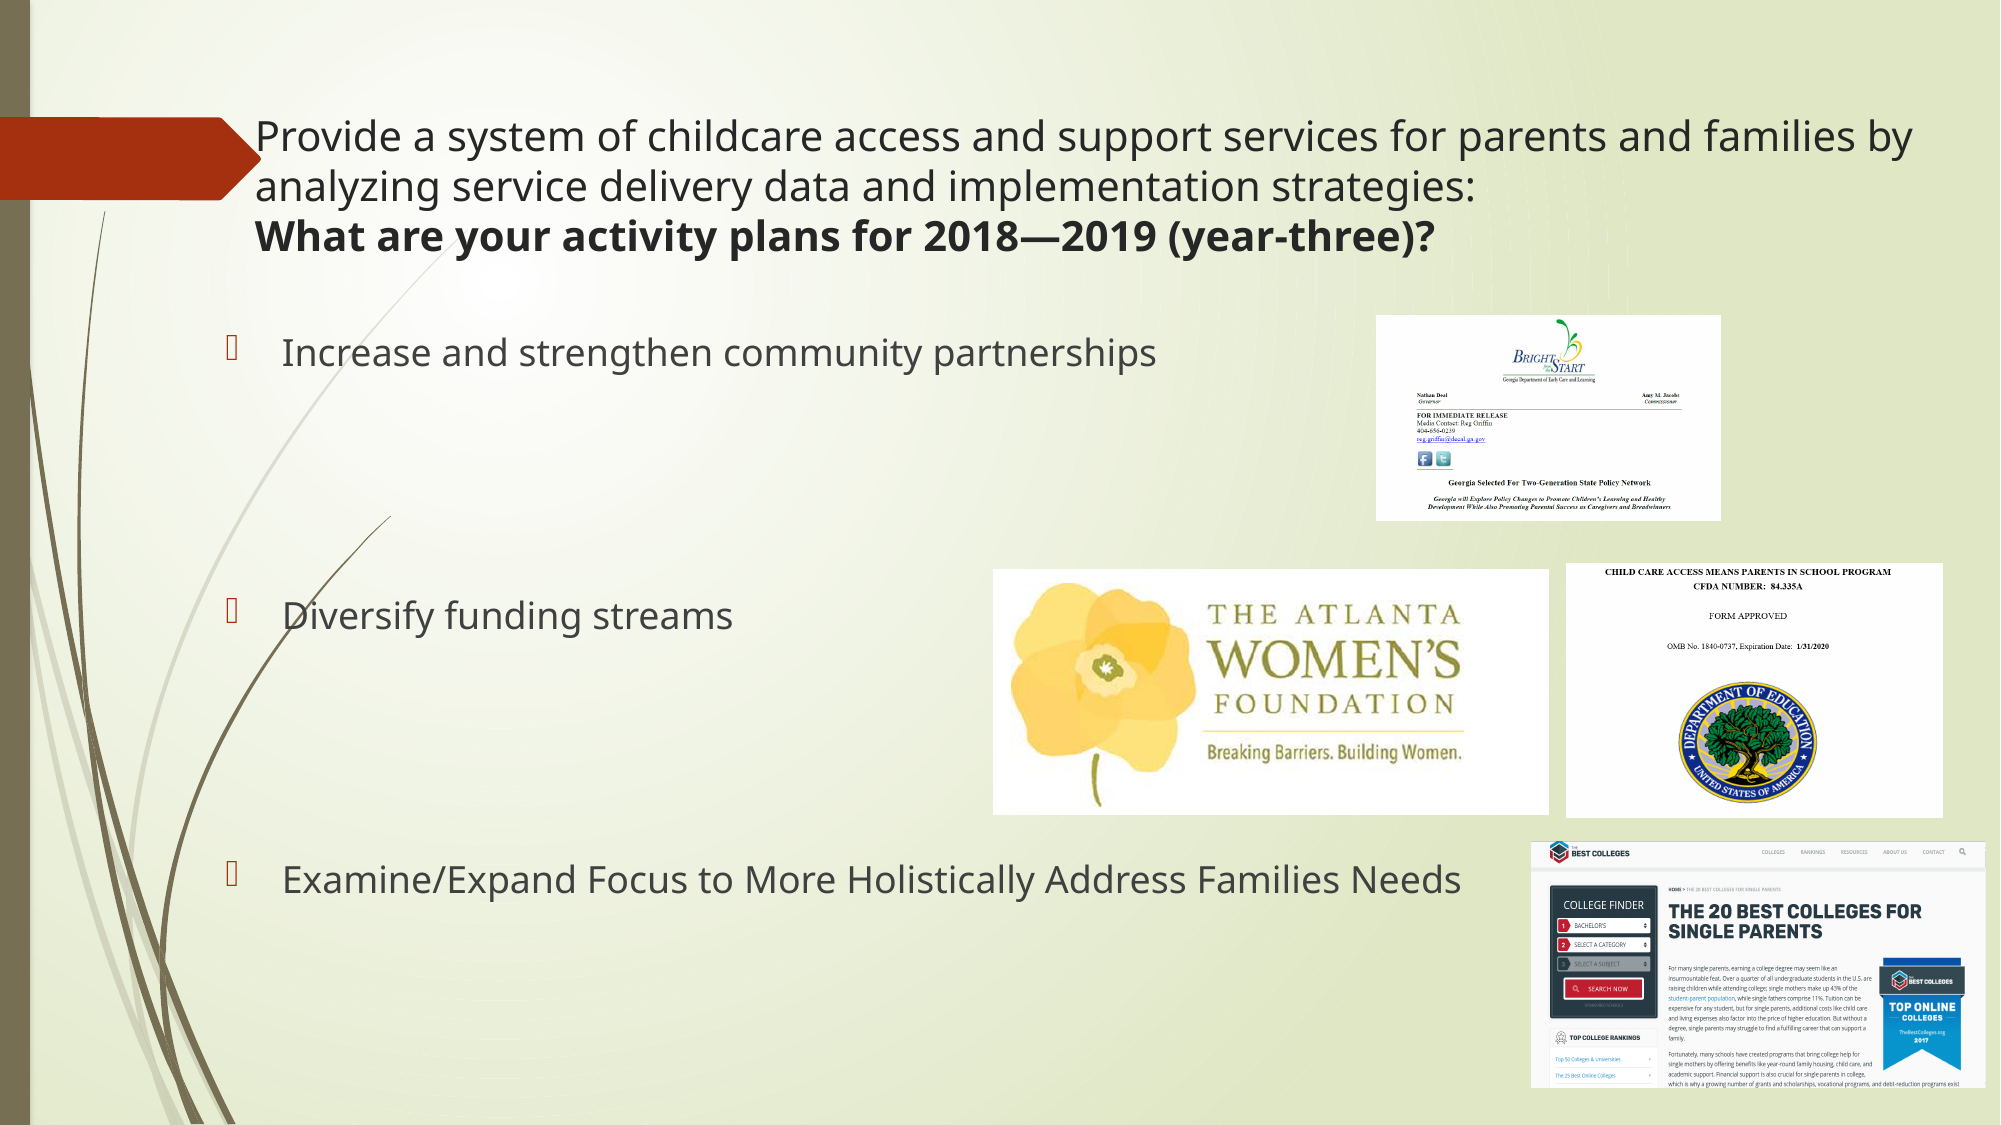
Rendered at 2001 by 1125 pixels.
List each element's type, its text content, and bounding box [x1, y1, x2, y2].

picture [1531, 841, 1986, 1088]
list Increase and strengthen community partnerships Diversify funding streams Examine/Expand Focus to More Holistically Address Families Needs [210, 321, 1674, 941]
title Provide a system of childcare access and support services for parents and families by analyzing service delivery data and implementation strategies: What are your activity plans for 2018—2019 (year-three)? [239, 102, 1943, 313]
picture [1376, 314, 1721, 521]
picture [993, 569, 1549, 815]
picture [1566, 563, 1943, 818]
